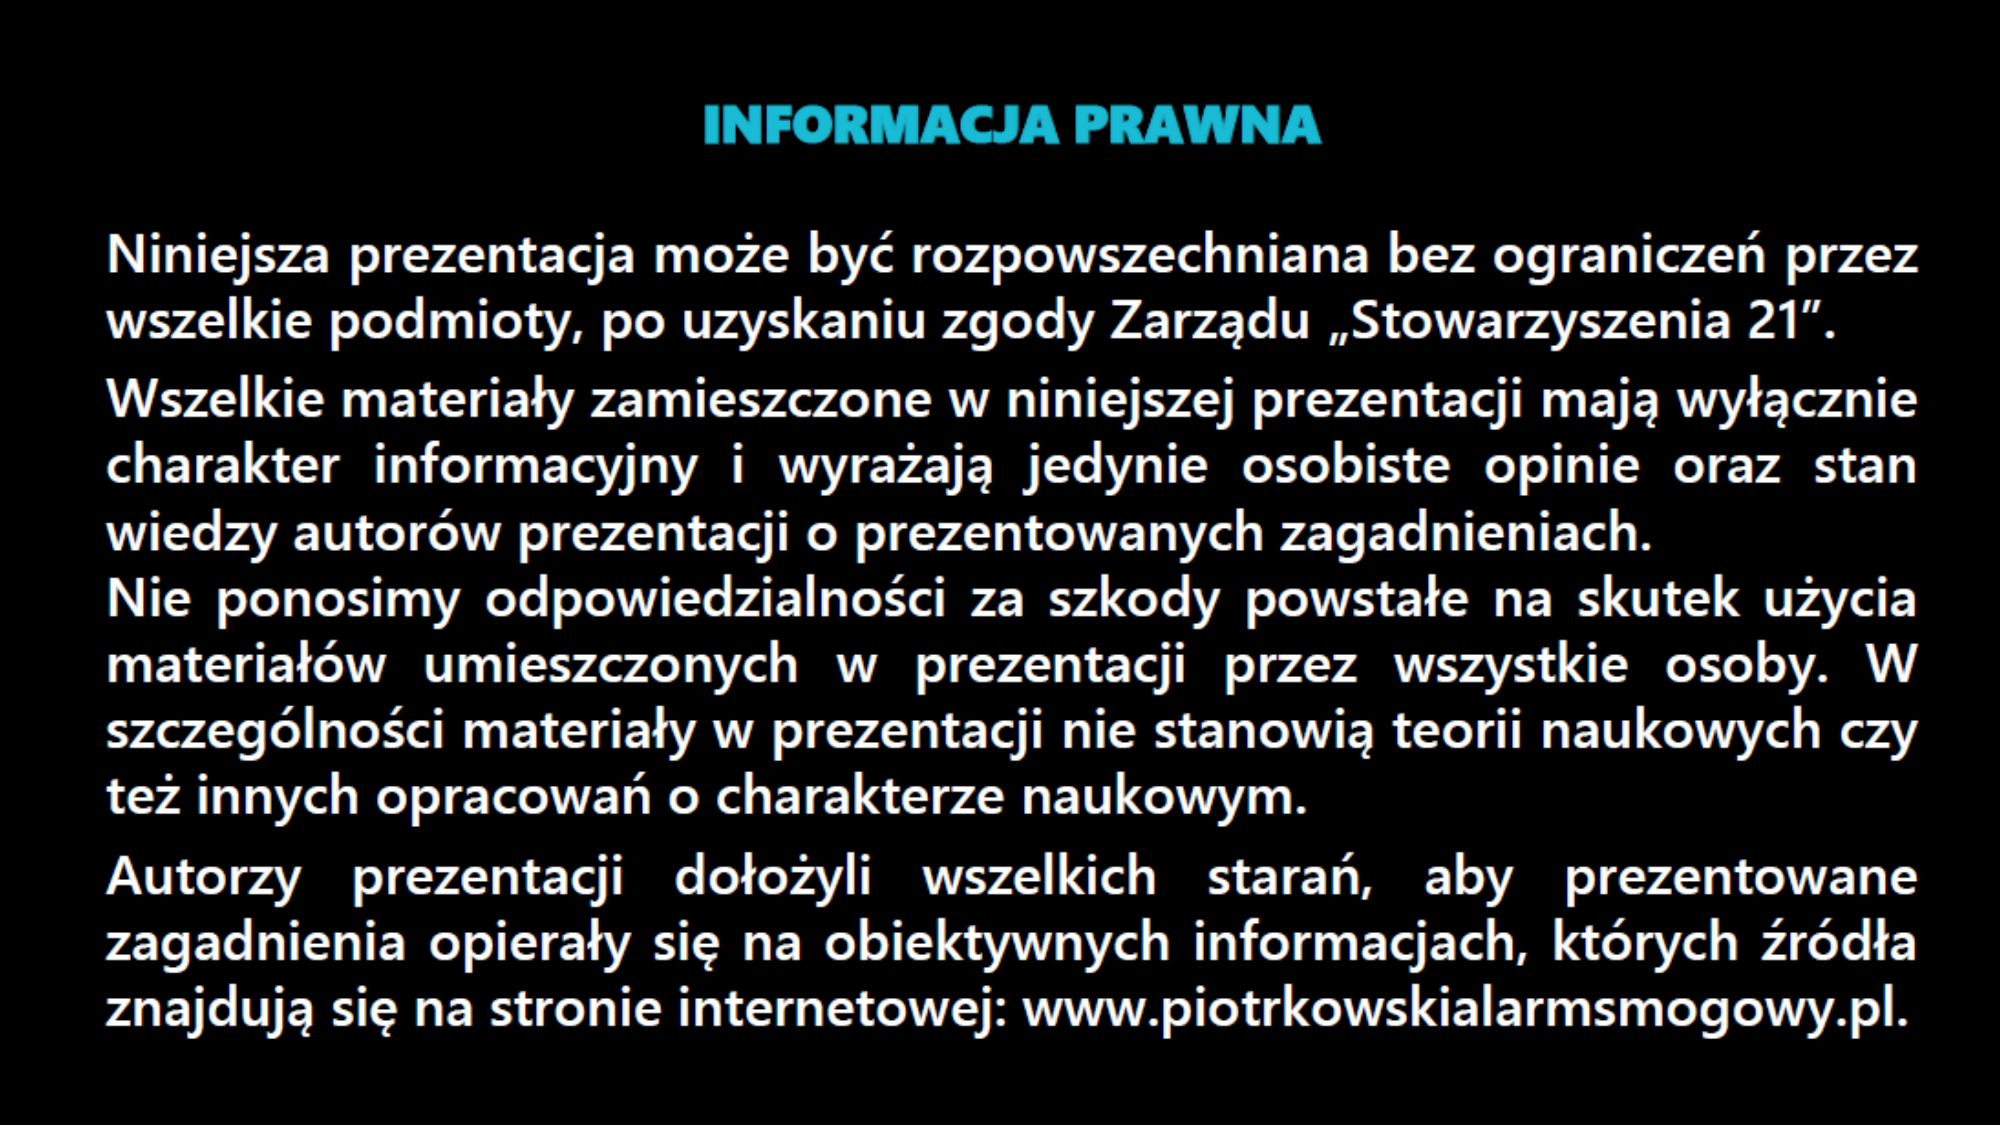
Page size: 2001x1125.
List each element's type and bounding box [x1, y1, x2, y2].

picture [78, 57, 1948, 1083]
